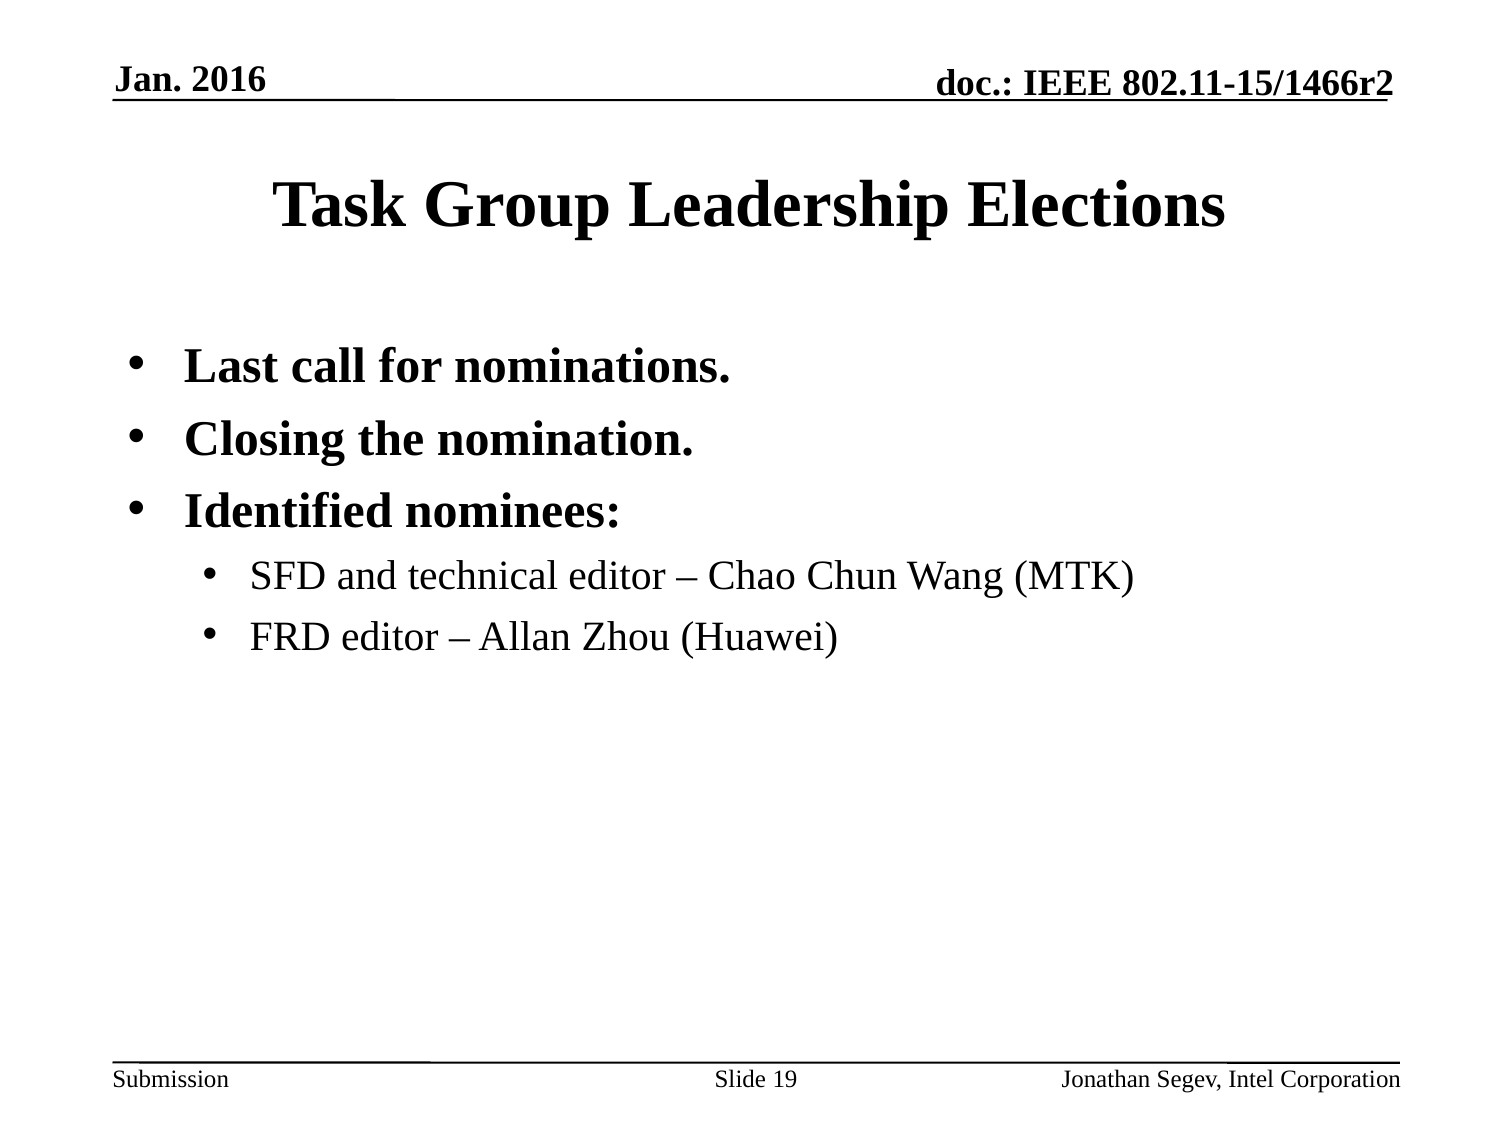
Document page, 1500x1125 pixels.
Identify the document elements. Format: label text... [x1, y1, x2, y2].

title Task Group Leadership Elections [112, 112, 1388, 288]
slide_number Slide 19 [712, 1061, 800, 1123]
footer Jonathan Segev, Intel Corporation [878, 1061, 1402, 1093]
list Last call for nominations. Closing the nomination. Identified nominees: SFD and technical editor – Chao Chun Wang (MTK) FRD editor – Allan Zhou (Huawei) [112, 324, 1388, 1000]
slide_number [114, 54, 423, 100]
